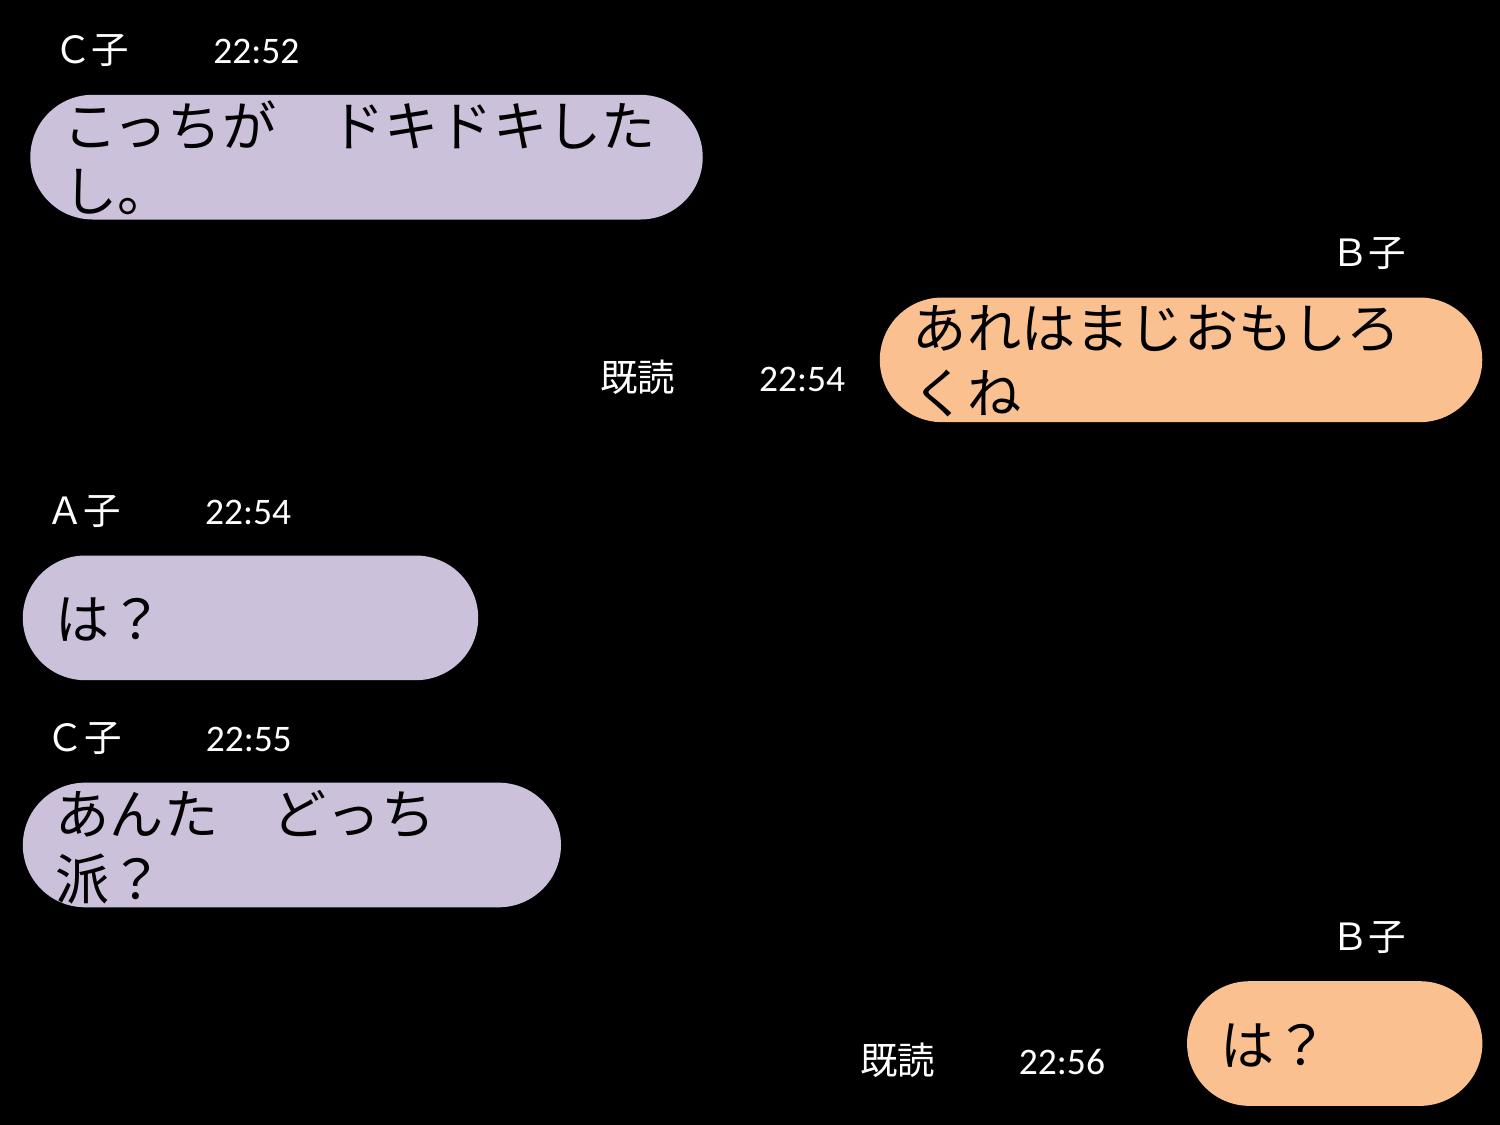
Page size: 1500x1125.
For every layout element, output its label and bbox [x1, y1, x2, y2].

text_box [860, 905, 1483, 1107]
text_box [600, 221, 1483, 423]
text_box [22, 479, 479, 681]
text_box [30, 18, 703, 220]
text_box [22, 706, 562, 908]
